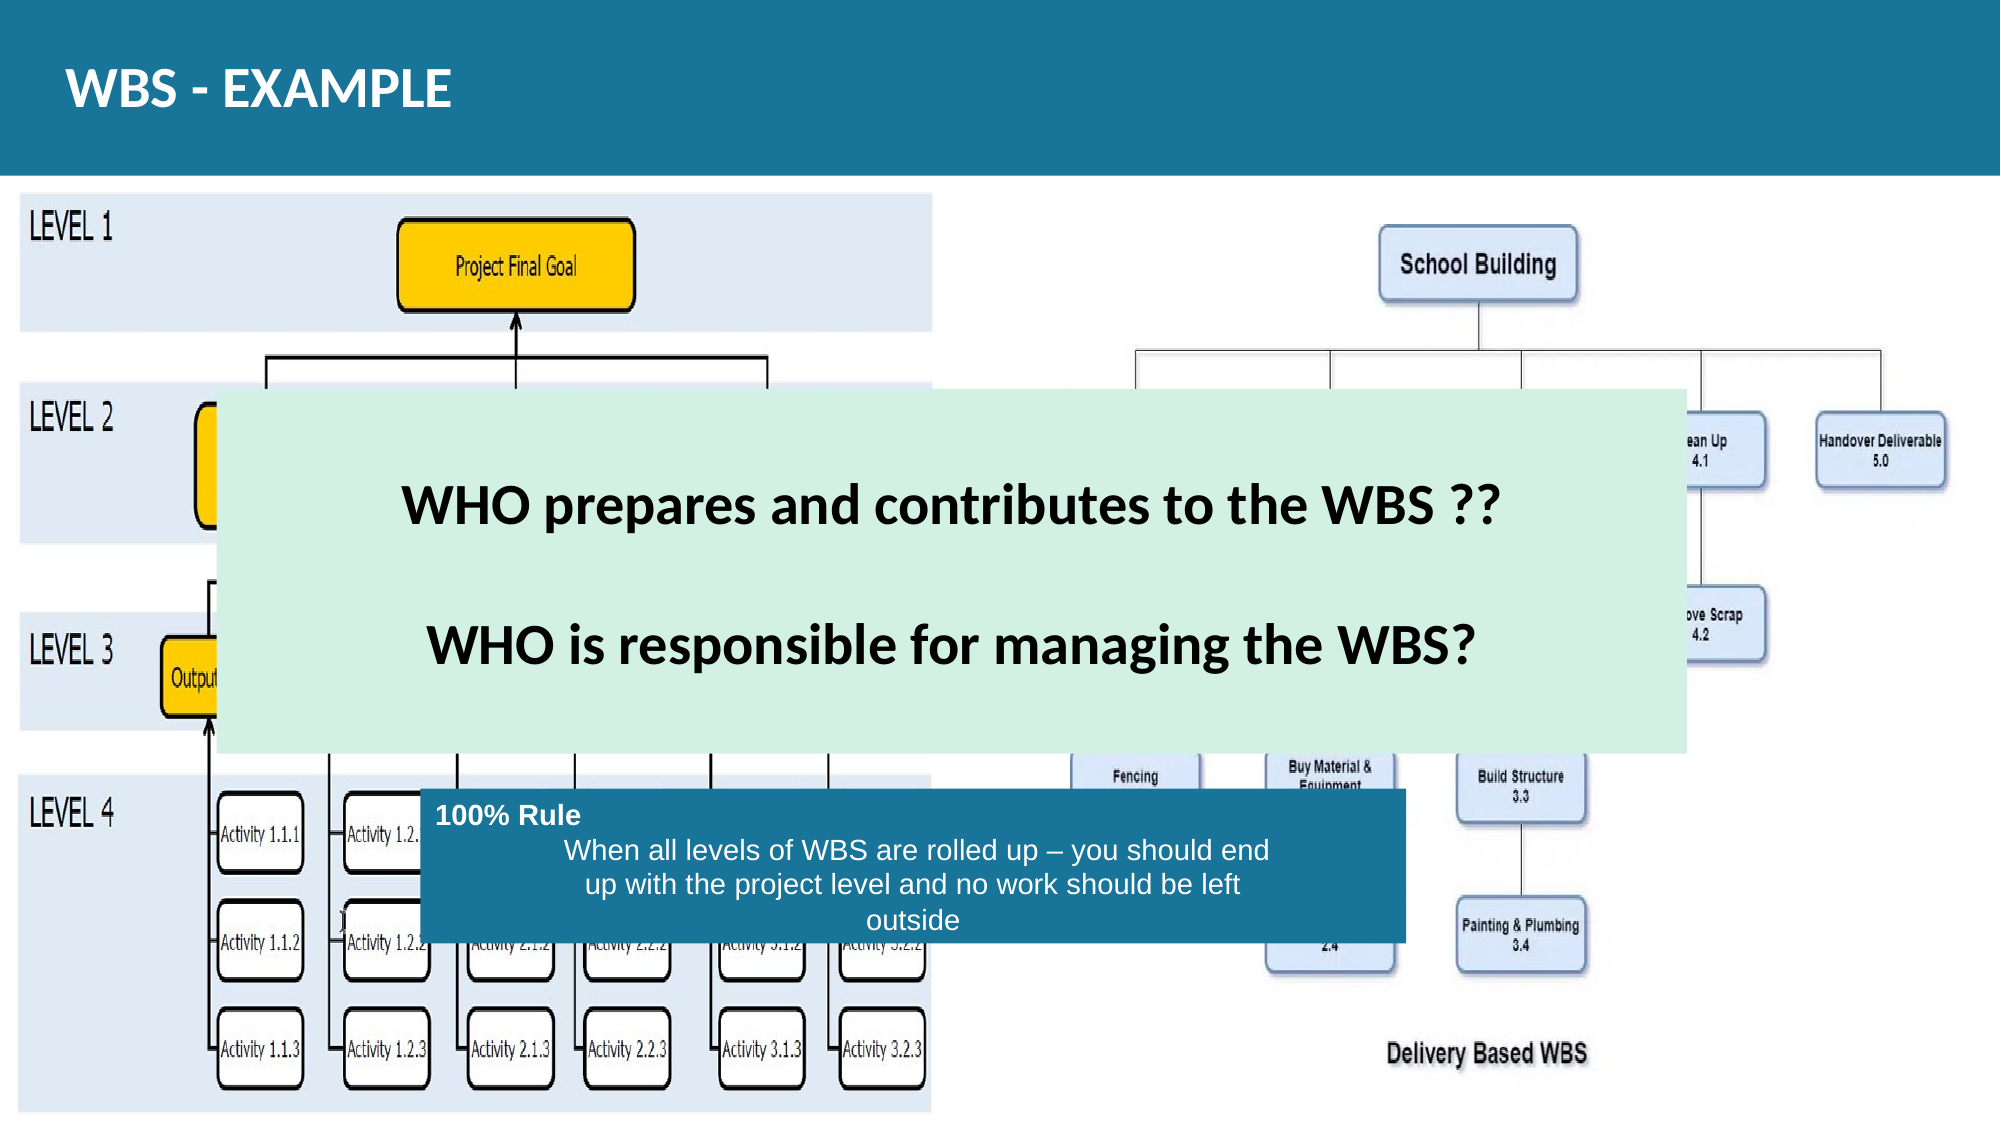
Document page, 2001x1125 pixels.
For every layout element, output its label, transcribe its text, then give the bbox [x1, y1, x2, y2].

title WBS - EXAMPLE [65, 28, 1935, 140]
picture [0, 179, 2000, 1125]
